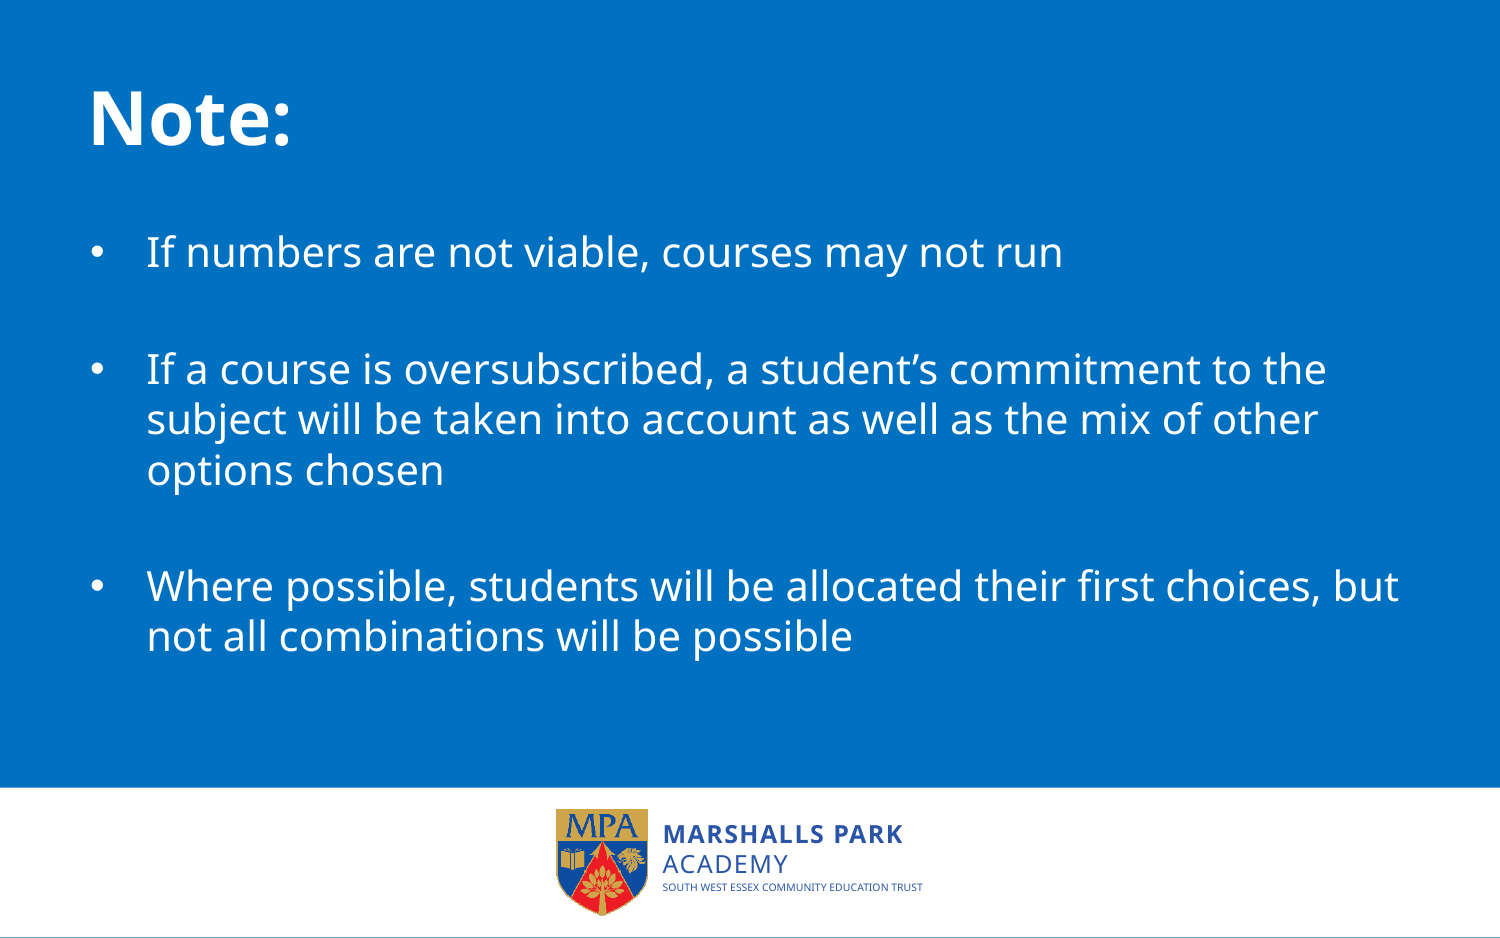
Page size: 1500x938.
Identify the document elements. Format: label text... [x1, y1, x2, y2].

list If numbers are not viable, courses may not run If a course is oversubscribed, a student’s commitment to the subject will be taken into account as well as the mix of other options chosen Where possible, students will be allocated their first choices, but not all combinations will be possible [75, 218, 1425, 781]
title Note: [0, 37, 1500, 194]
picture [556, 809, 648, 916]
